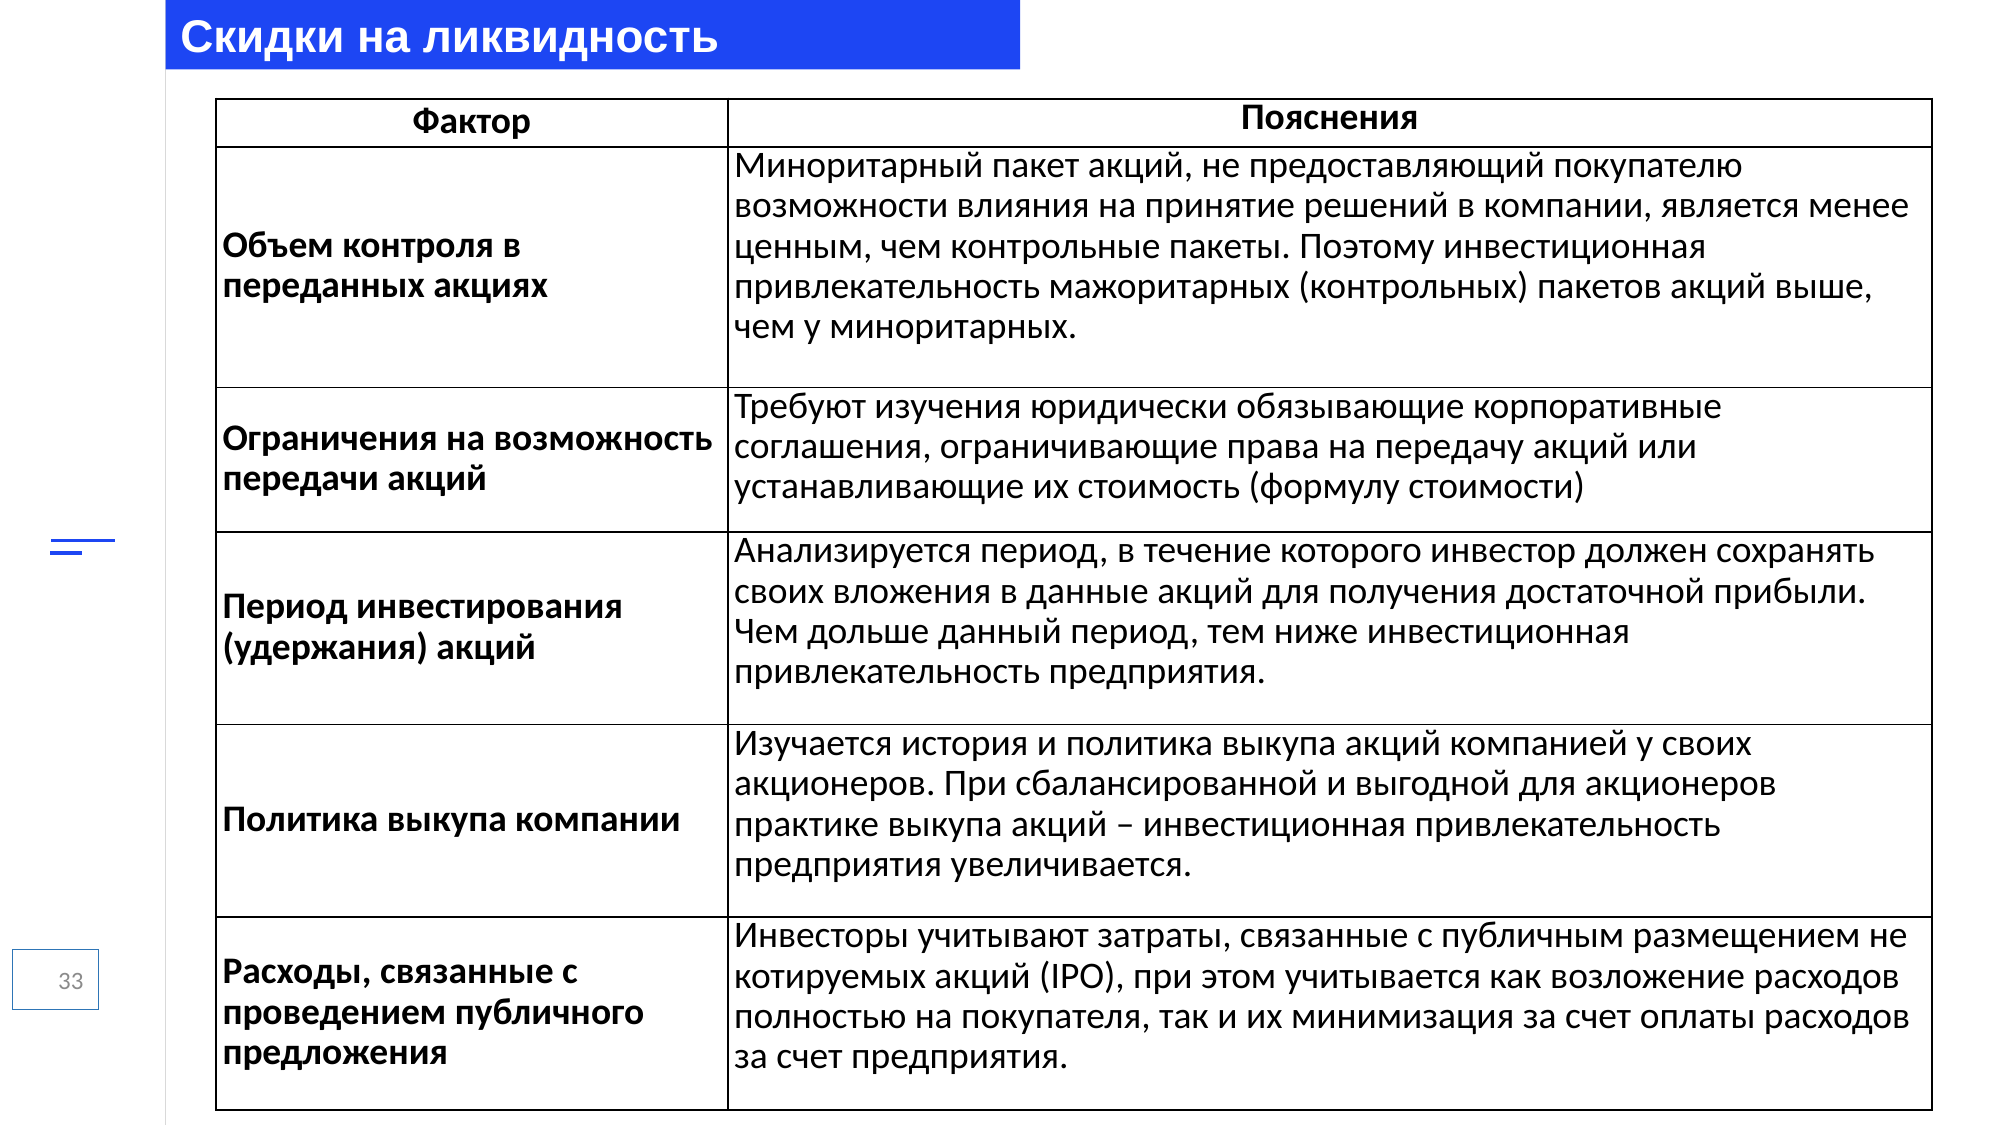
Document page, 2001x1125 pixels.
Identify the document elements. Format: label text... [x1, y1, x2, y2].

table_cell Расходы, связанные с проведением публичного предложения [217, 918, 727, 1109]
table_cell Миноритарный пакет акций, не предоставляющий покупателю возможности влияния на принятие решений в компании, является менее ценным, чем контрольные пакеты. Поэтому инвестиционная привлекательность мажоритарных (контрольных) пакетов акций выше, чем у миноритарных. [729, 148, 1931, 387]
table_header Пояснения [729, 100, 1931, 146]
table_cell Требуют изучения юридически обязывающие корпоративные соглашения, ограничивающие права на передачу акций или устанавливающие их стоимость (формулу стоимости) [729, 388, 1931, 531]
table_header Фактор [217, 100, 727, 146]
table_cell Ограничения на возможность передачи акций [217, 388, 727, 531]
table_cell Объем контроля в переданных акциях [217, 148, 727, 387]
table_cell Анализируется период, в течение которого инвестор должен сохранять своих вложения в данные акций для получения достаточной прибыли. Чем дольше данный период, тем ниже инвестиционная привлекательность предприятия. [729, 533, 1931, 724]
table_cell Изучается история и политика выкупа акций компанией у своих акционеров. При сбалансированной и выгодной для акционеров практике выкупа акций – инвестиционная привлекательность предприятия увеличивается. [729, 725, 1931, 916]
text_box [50, 540, 116, 553]
text_box Скидки на ликвидность [166, 0, 1021, 70]
table_cell Инвесторы учитывают затраты, связанные с публичным размещением не котируемых акций (IPO), при этом учитывается как возложение расходов полностью на покупателя, так и их минимизация за счет оплаты расходов за счет предприятия. [729, 918, 1931, 1109]
table_cell Период инвестирования (удержания) акций [217, 533, 727, 724]
slide_number 33 [12, 949, 99, 1010]
table_cell Политика выкупа компании [217, 725, 727, 916]
